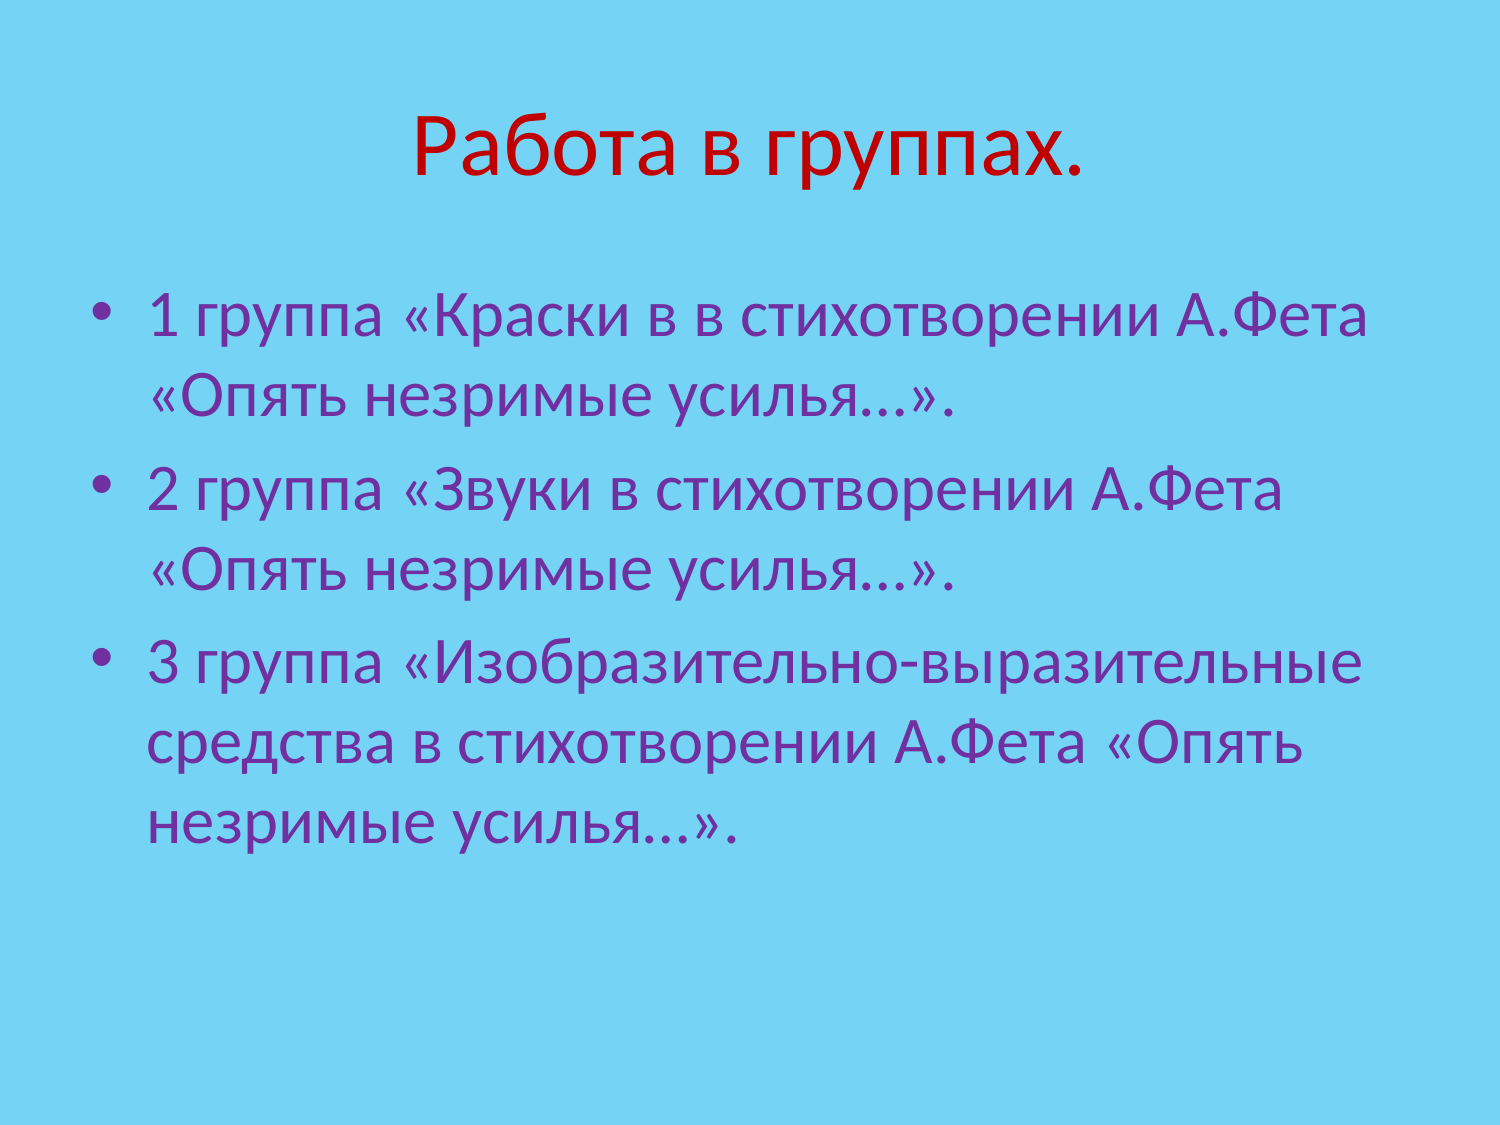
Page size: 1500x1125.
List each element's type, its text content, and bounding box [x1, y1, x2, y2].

title Работа в группах. [75, 45, 1425, 233]
list 1 группа «Краски в в стихотворении А.Фета «Опять незримые усилья…». 2 группа «Звуки в стихотворении А.Фета «Опять незримые усилья…». 3 группа «Изобразительно-выразительные средства в стихотворении А.Фета «Опять незримые усилья…». [75, 262, 1425, 1005]
